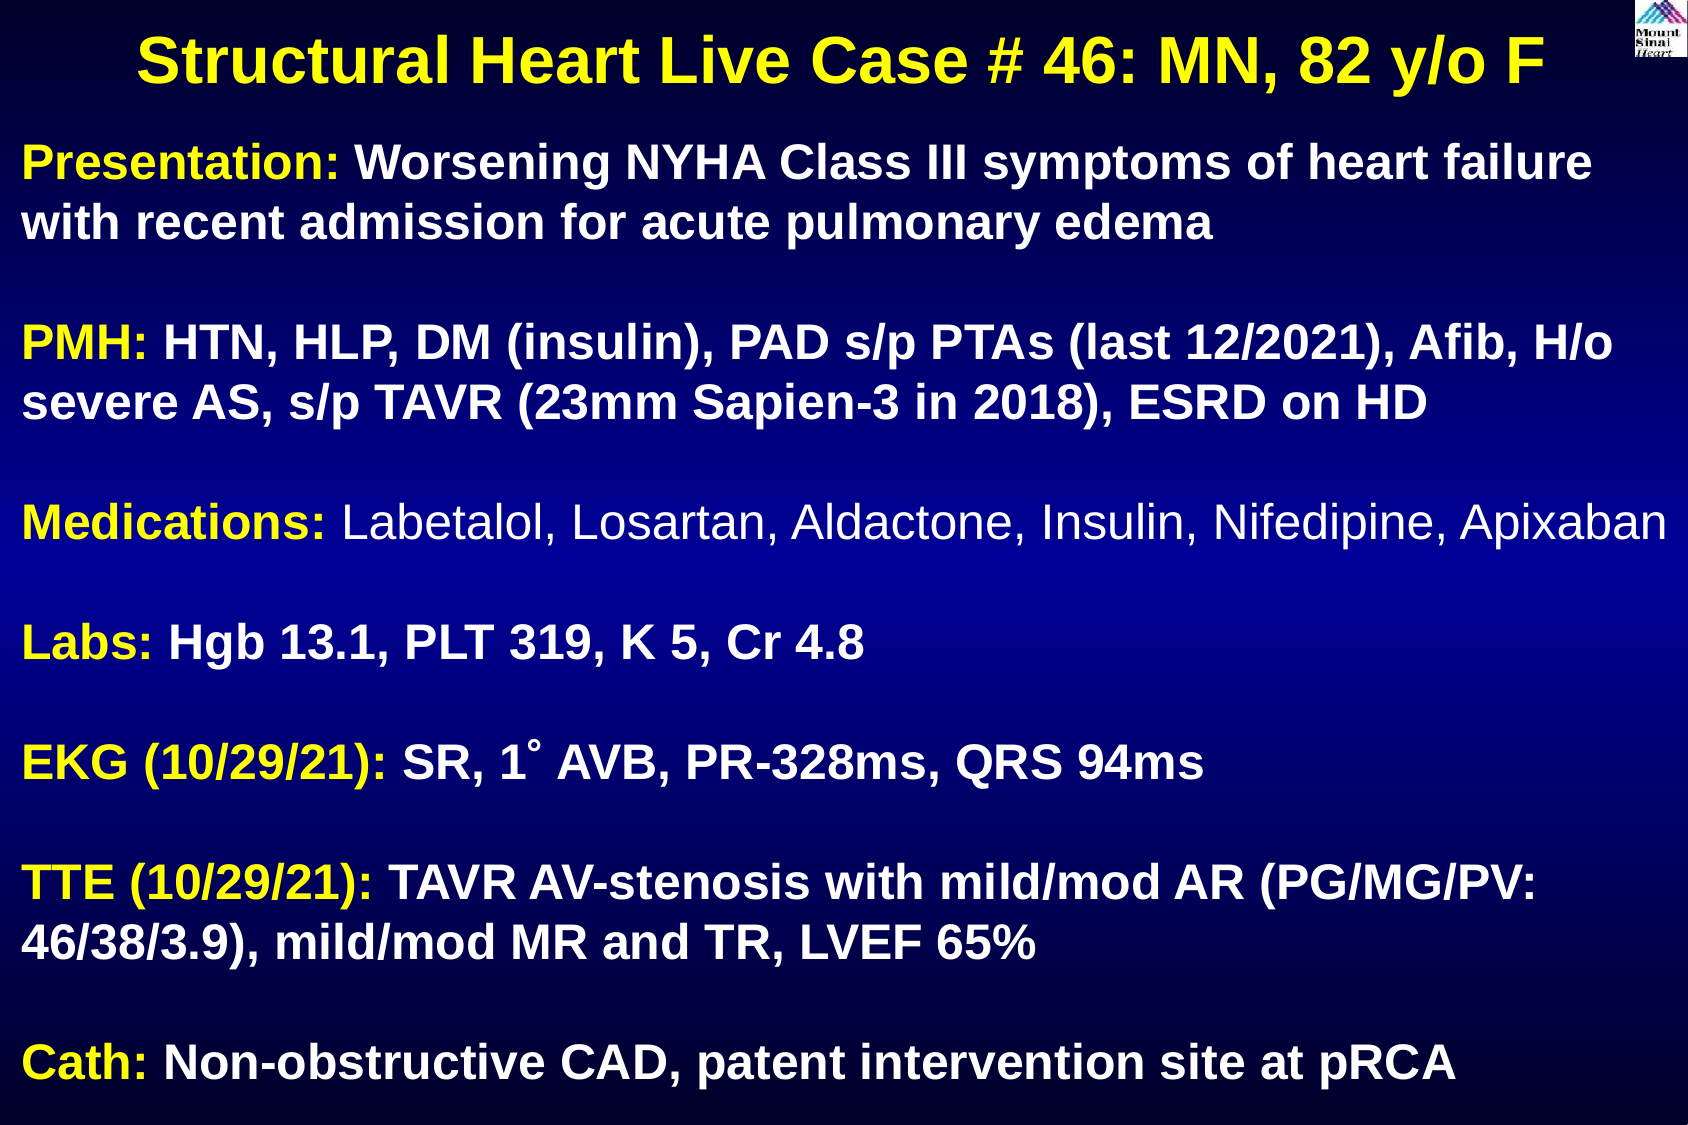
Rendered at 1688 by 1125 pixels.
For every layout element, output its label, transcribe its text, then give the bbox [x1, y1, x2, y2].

title Structural Heart Live Case # 46: MN, 82 y/o F [0, 11, 1685, 103]
picture [1635, 0, 1688, 58]
text_box Presentation: Worsening NYHA Class III symptoms of heart failure with recent admission for acute pulmonary edema PMH: HTN, HLP, DM (insulin), PAD s/p PTAs (last 12/2021), Afib, H/o severe AS, s/p TAVR (23mm Sapien-3 in 2018), ESRD on HD Medications: Labetalol, Losartan, Aldactone, Insulin, Nifedipine, Apixaban Labs: Hgb 13.1, PLT 319, K 5, Cr 4.8 EKG (10/29/21): SR, 1˚ AVB, PR-328ms, QRS 94ms TTE (10/29/21): TAVR AV-stenosis with mild/mod AR (PG/MG/PV: 46/38/3.9), mild/mod MR and TR, LVEF 65% Cath: Non-obstructive CAD, patent intervention site at pRCA [8, 123, 1688, 1096]
